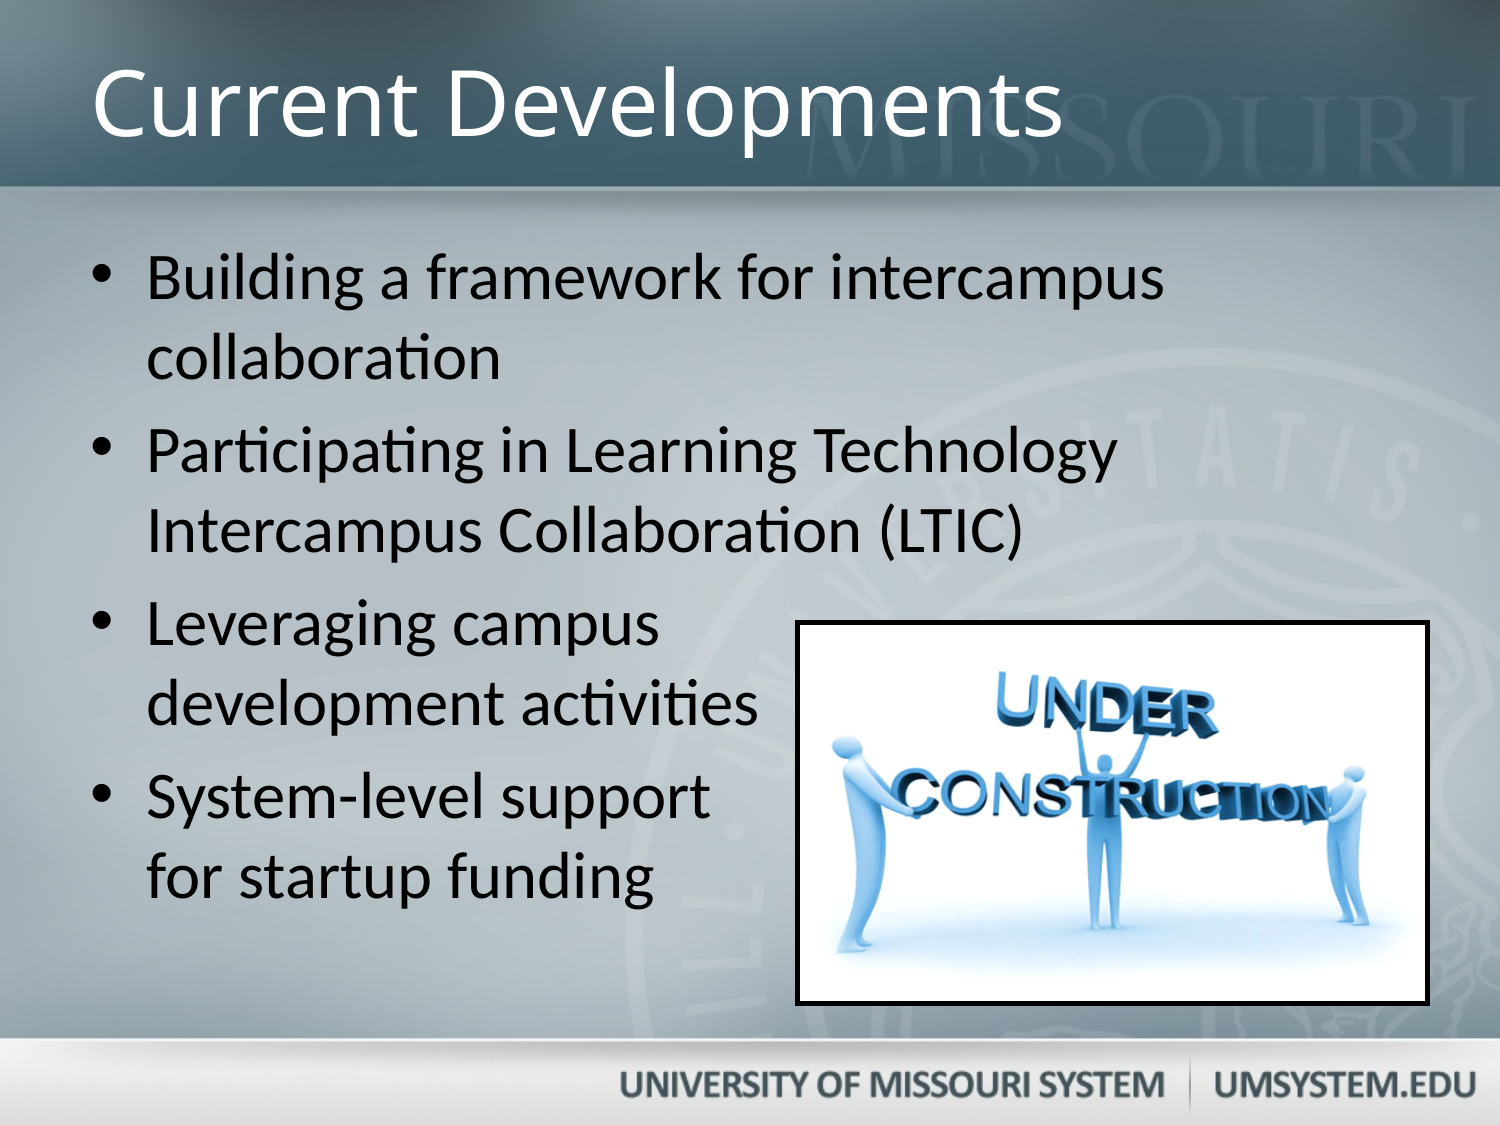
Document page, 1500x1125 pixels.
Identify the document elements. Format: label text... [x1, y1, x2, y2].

title Current Developments [75, 37, 1425, 163]
picture [0, 0, 1500, 1125]
list Building a framework for intercampus collaboration Participating in Learning Technology Intercampus Collaboration (LTIC) Leveraging campus development activities System-level support for startup funding [75, 224, 1425, 1005]
